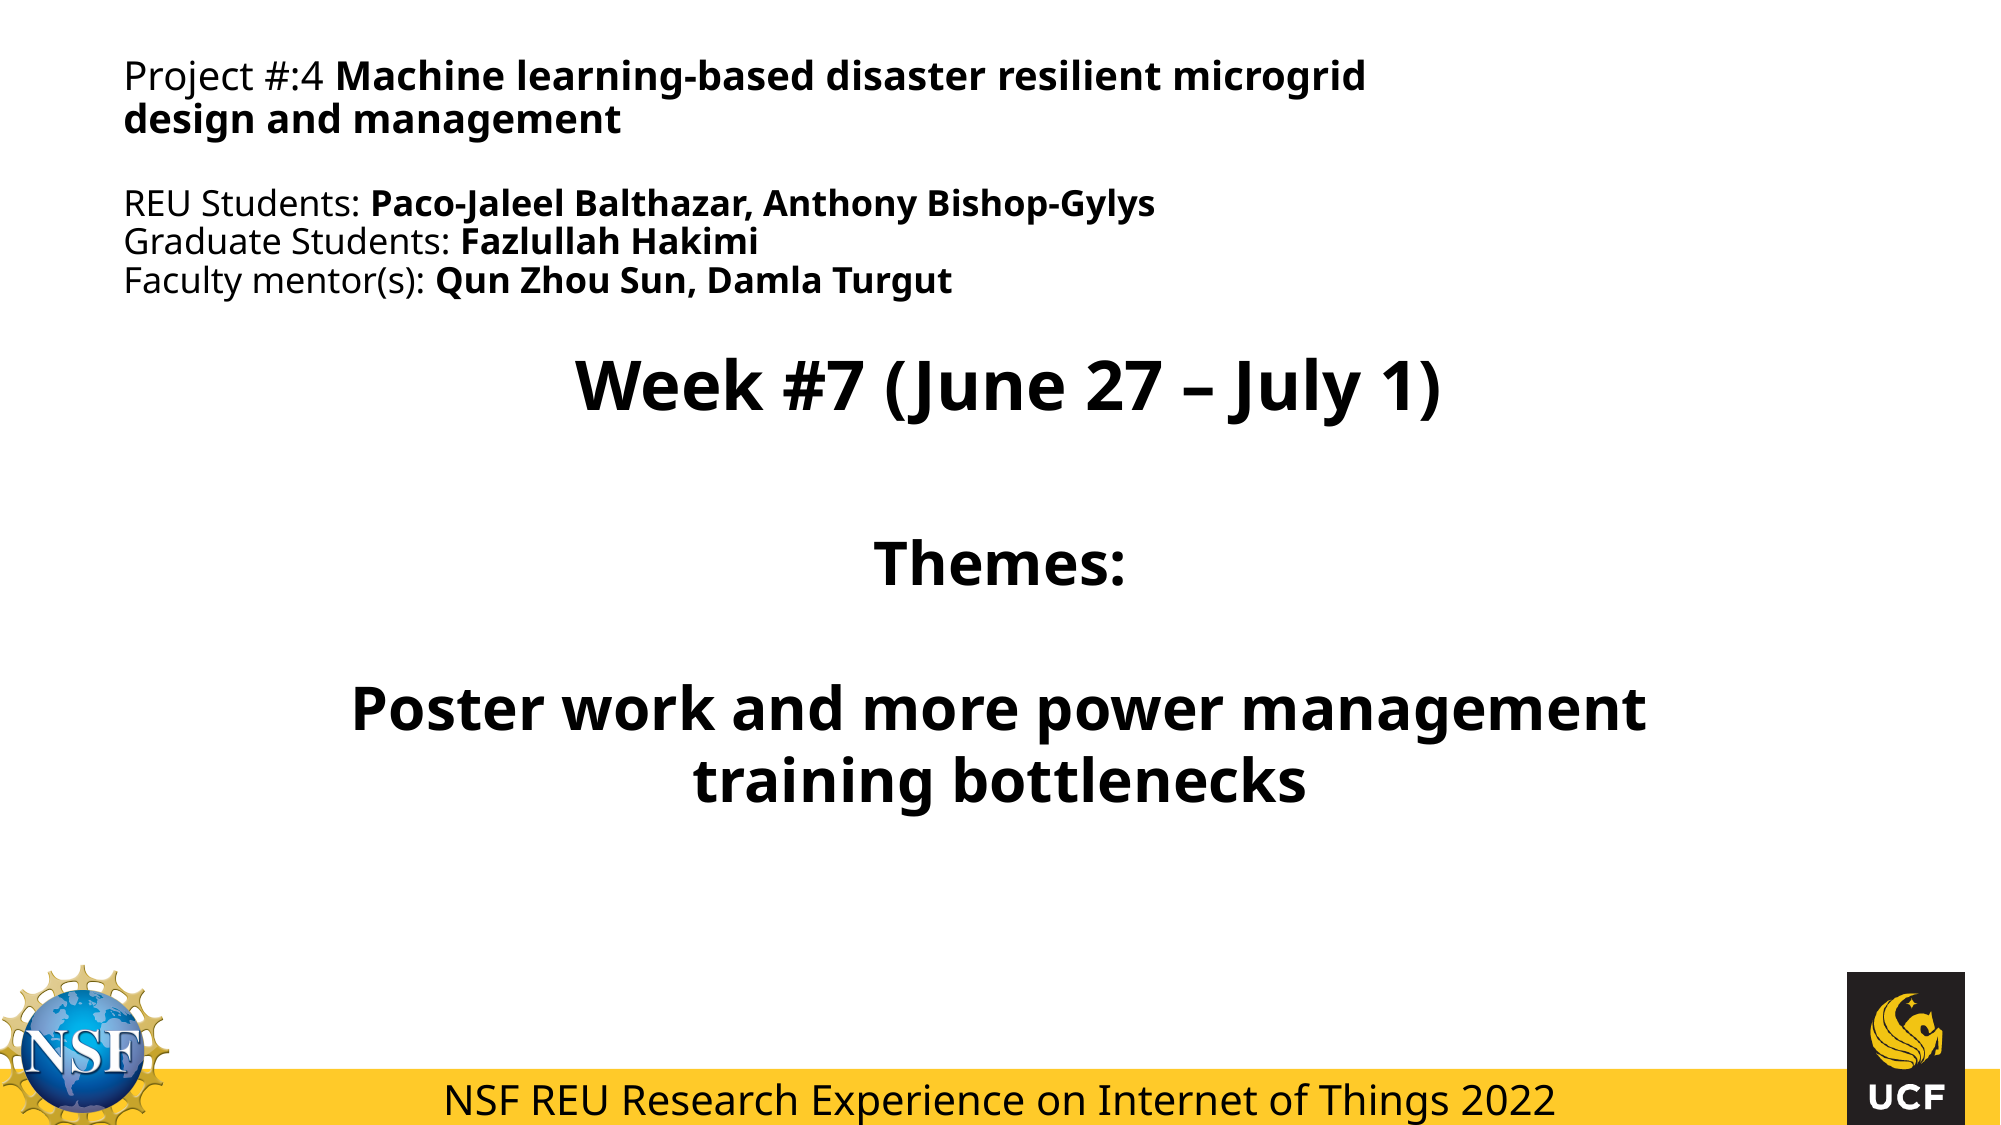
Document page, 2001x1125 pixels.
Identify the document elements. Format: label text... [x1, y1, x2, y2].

text_box Project #:4 Machine learning-based disaster resilient microgrid design and management REU Students: Paco-Jaleel Balthazar, Anthony Bishop-Gylys Graduate Students: Fazlullah Hakimi Faculty mentor(s): Qun Zhou Sun, Damla Turgut [108, 39, 1490, 318]
text_box Week #7 (June 27 – July 1) [542, 343, 1458, 455]
text_box Themes: Poster work and more power management training bottlenecks [257, 510, 1743, 830]
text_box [0, 961, 2000, 1125]
